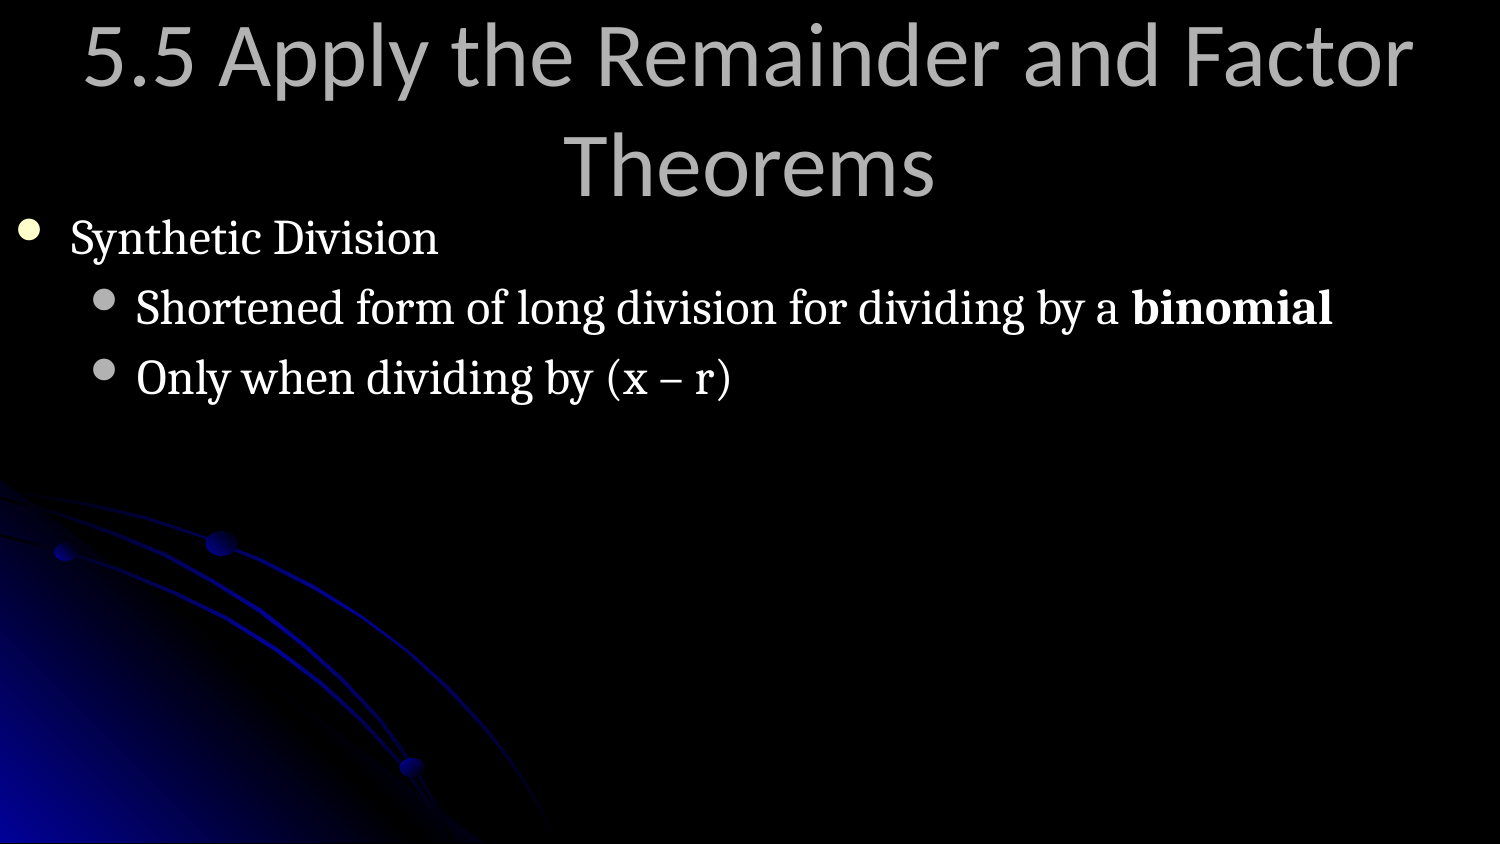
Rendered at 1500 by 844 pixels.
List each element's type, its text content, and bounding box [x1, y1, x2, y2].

title 5.5 Apply the Remainder and Factor Theorems [0, 33, 1500, 175]
list Synthetic Division Shortened form of long division for dividing by a binomial Only when dividing by (x – r) [0, 196, 1500, 755]
